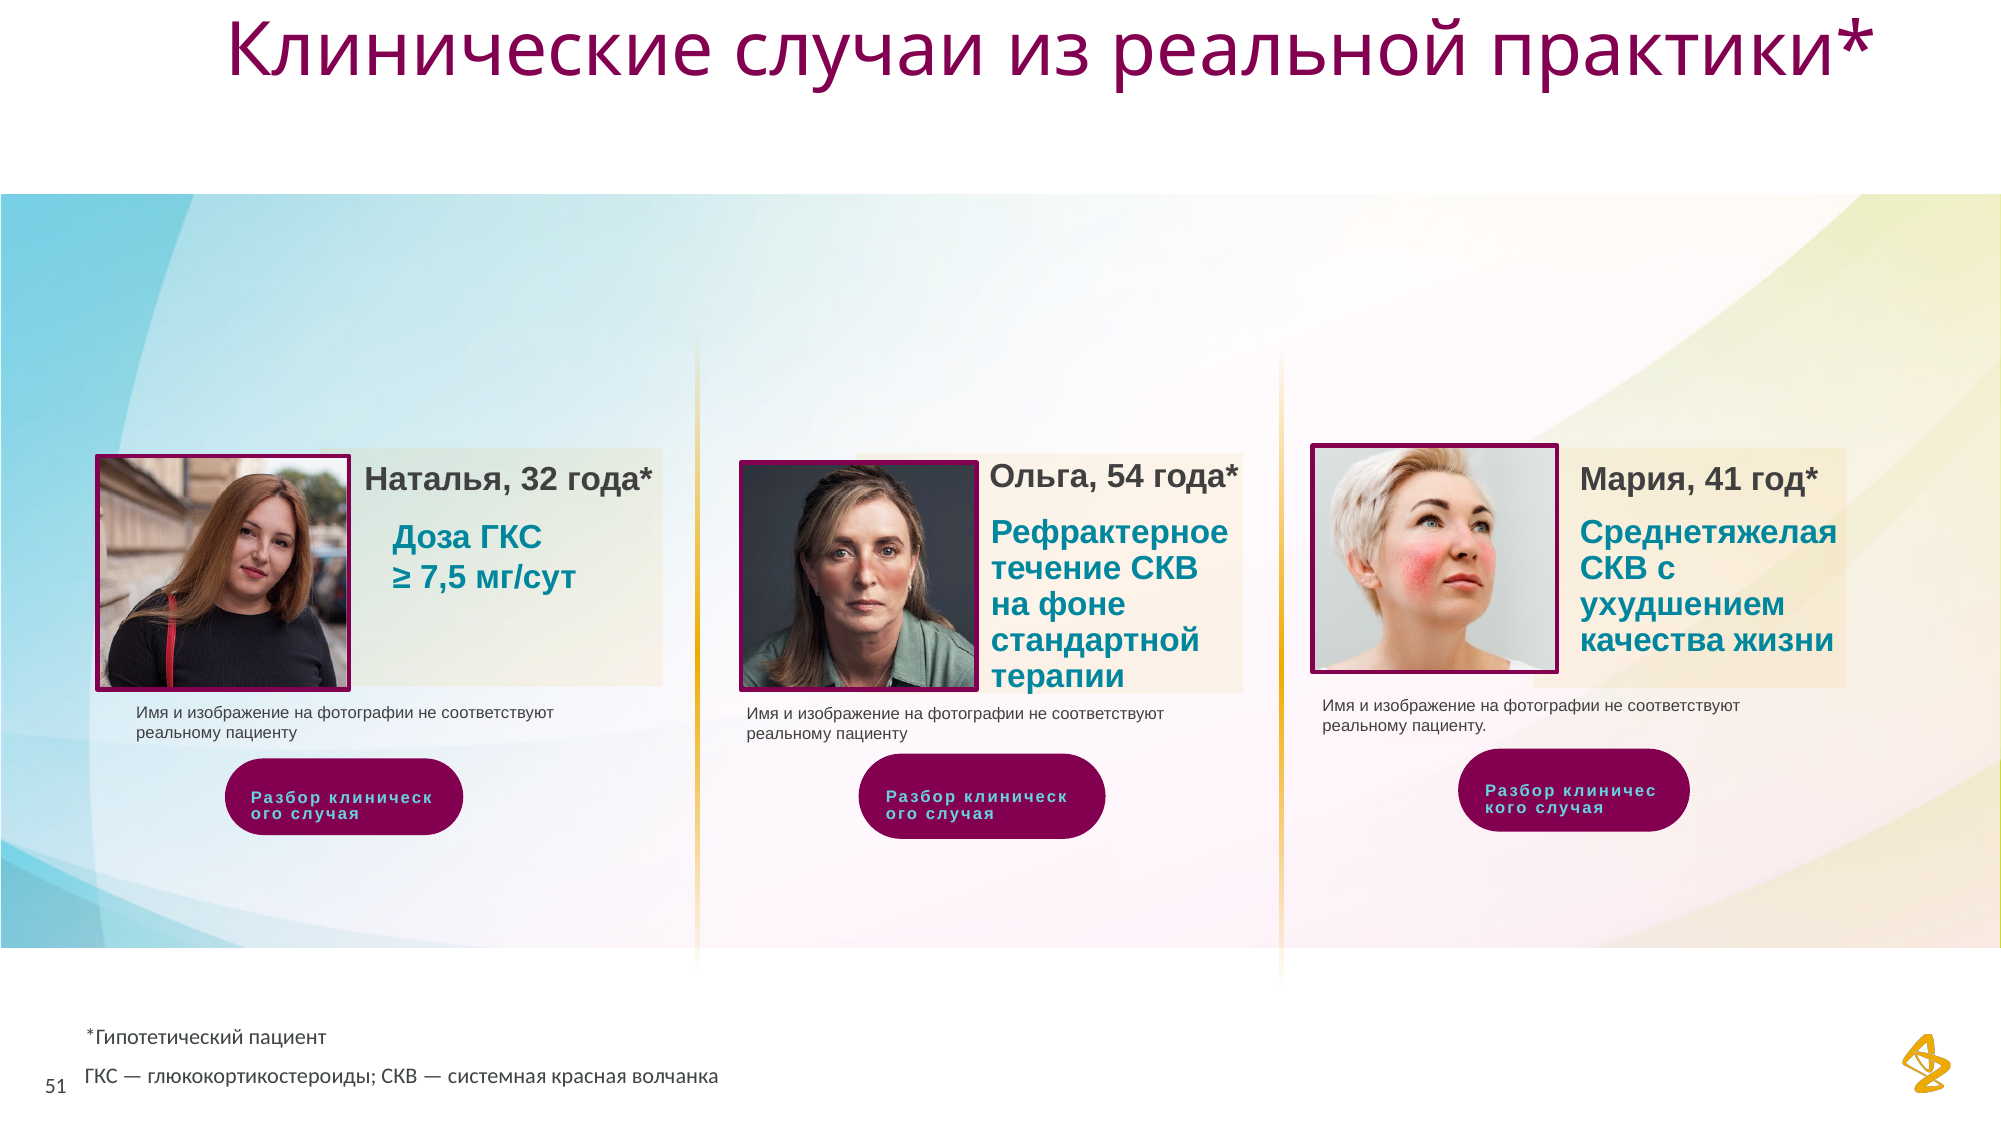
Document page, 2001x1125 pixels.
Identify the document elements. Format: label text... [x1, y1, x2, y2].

picture [740, 462, 977, 690]
text_box [694, 948, 701, 975]
picture [1314, 447, 1555, 670]
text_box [0, 194, 2000, 948]
list *Гипотетический пациент ГКС — глюкокортикостероиды; СКВ — системная красная волчанка [69, 978, 1897, 1096]
slide_number 51 [0, 1059, 67, 1110]
picture [99, 458, 347, 687]
picture [1902, 1034, 1951, 1093]
text_box [1278, 948, 1285, 989]
title Клинические случаи из реальной практики* [69, 0, 1935, 194]
